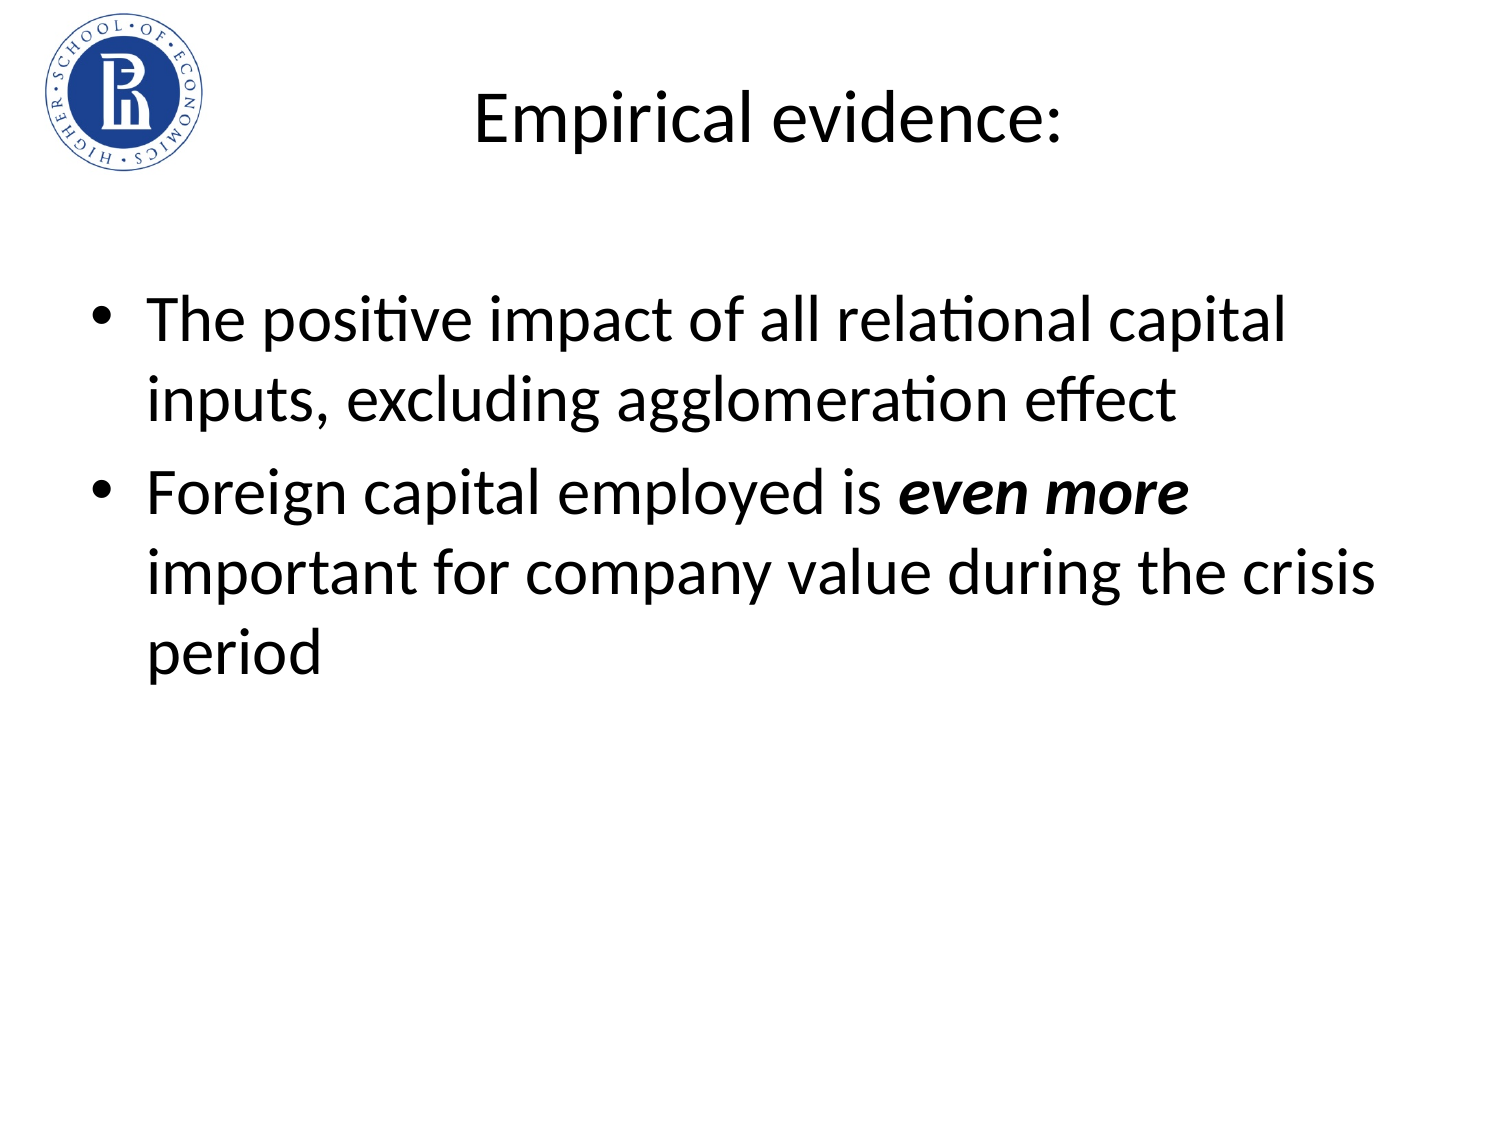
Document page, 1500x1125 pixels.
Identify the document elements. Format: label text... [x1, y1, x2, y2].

picture [0, 0, 247, 185]
title Empirical evidence: [111, 18, 1427, 207]
list The positive impact of all relational capital inputs, excluding agglomeration effect Foreign capital employed is even more important for company value during the crisis period [74, 266, 1426, 1006]
